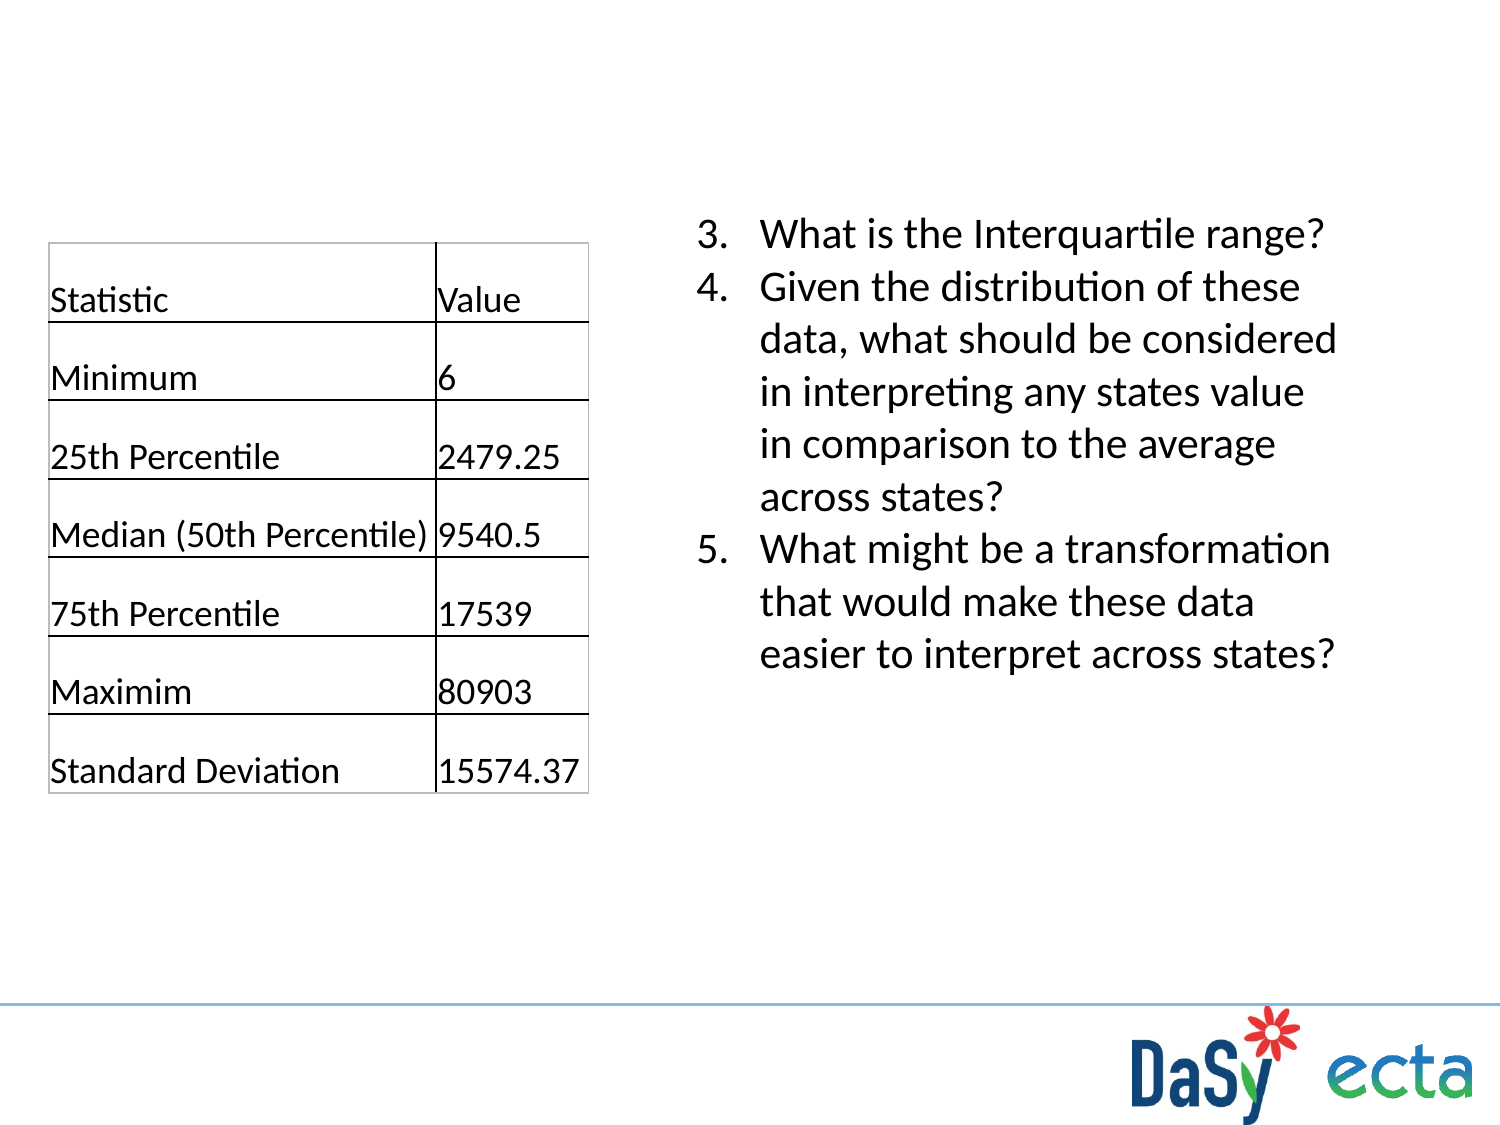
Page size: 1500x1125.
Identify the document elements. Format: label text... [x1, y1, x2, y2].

table_cell 17539 [437, 558, 588, 635]
text_box What is the Interquartile range? Given the distribution of these data, what should be considered in interpreting any states value in comparison to the average across states? What might be a transformation that would make these data easier to interpret across states? [681, 197, 1357, 719]
table_cell Minimum [50, 323, 435, 399]
table_cell 15574.37 [437, 715, 588, 792]
table_header Value [437, 244, 588, 321]
table_cell Maximim [50, 637, 435, 713]
table_cell Standard Deviation [50, 715, 435, 792]
picture [1312, 1037, 1487, 1105]
table_cell Median (50th Percentile) [50, 480, 435, 556]
table_cell 75th Percentile [50, 558, 435, 635]
table_cell 2479.25 [437, 401, 588, 478]
picture [1132, 1006, 1300, 1125]
table_cell 25th Percentile [50, 401, 435, 478]
table_cell 9540.5 [437, 480, 588, 556]
table_cell 6 [437, 323, 588, 399]
table_cell 80903 [437, 637, 588, 713]
table_header Statistic [50, 244, 435, 321]
